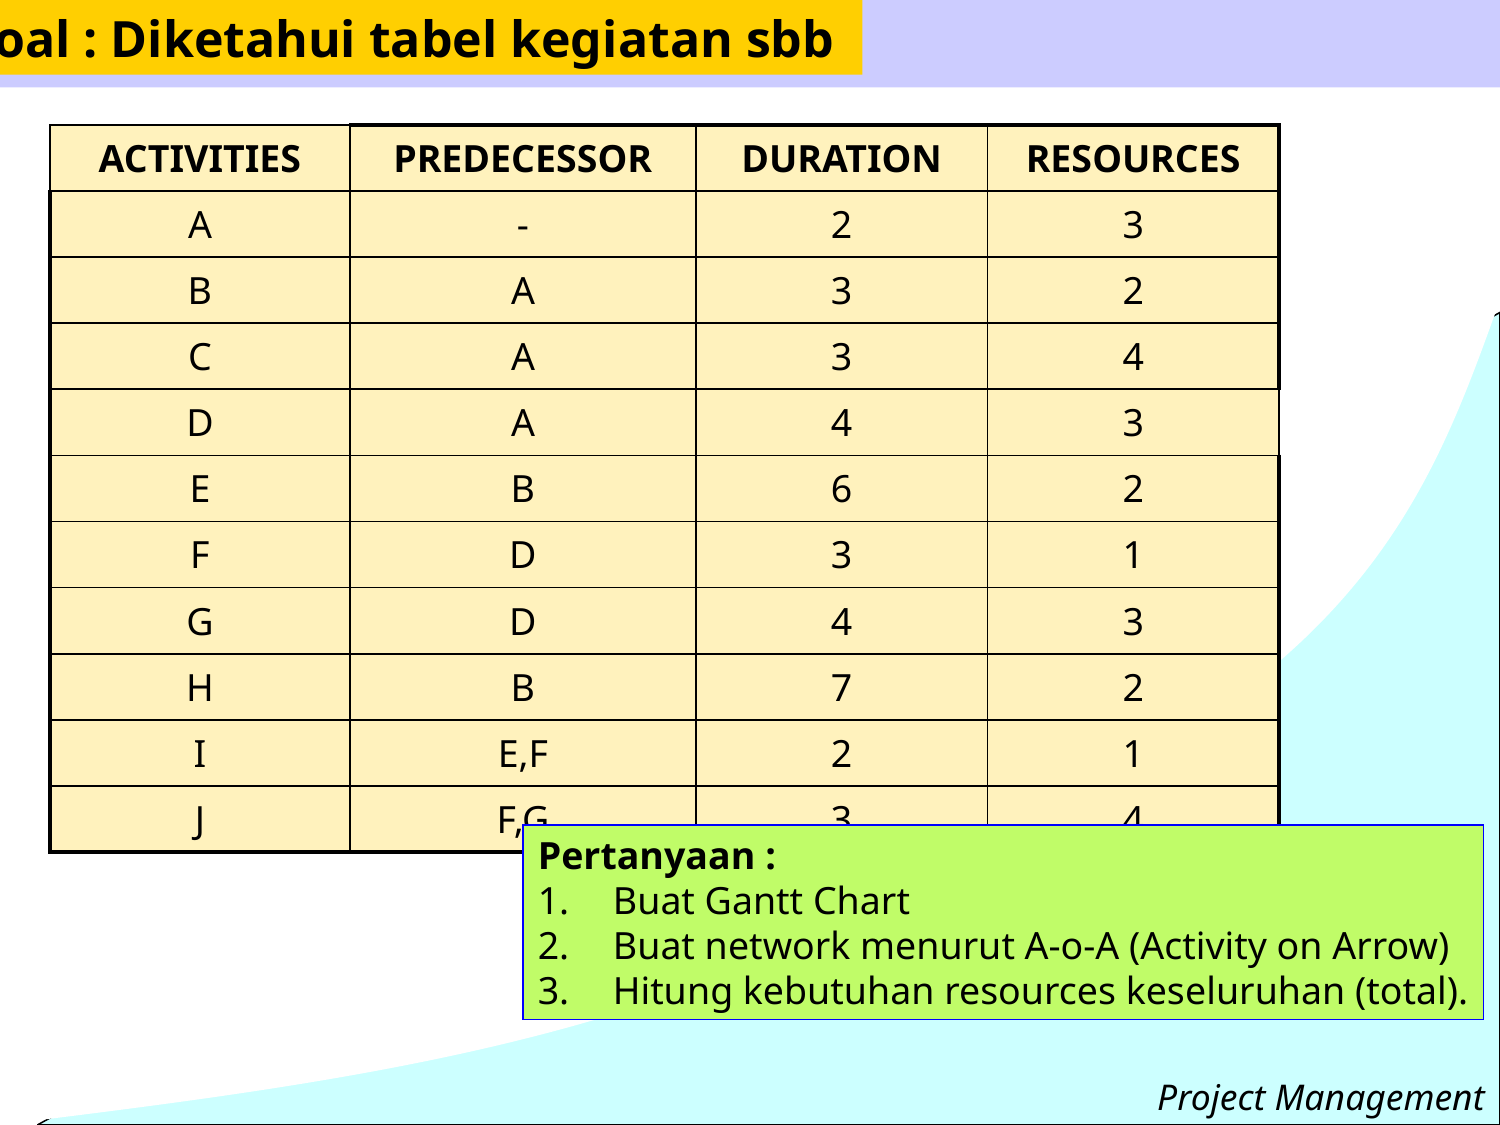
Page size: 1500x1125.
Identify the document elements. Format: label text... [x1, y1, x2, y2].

table_cell 4 [697, 588, 987, 653]
table_cell J [52, 787, 349, 850]
table_cell E [52, 456, 349, 521]
table_cell A [351, 258, 695, 322]
table_cell A [52, 192, 349, 256]
text_box Pertanyaan : Buat Gantt Chart Buat network menurut A-o-A (Activity on Arrow) Hitung kebutuhan resources keseluruhan (total). [523, 824, 1484, 1020]
table_cell 1 [988, 522, 1277, 587]
table_header DURATION [697, 127, 987, 190]
table_cell B [351, 456, 695, 521]
table_cell 3 [697, 258, 987, 322]
table_cell 3 [988, 390, 1278, 455]
table_cell F [52, 522, 349, 587]
table_cell D [351, 522, 695, 587]
table_cell 3 [697, 787, 987, 824]
table_cell A [351, 324, 695, 388]
table_cell 4 [988, 324, 1277, 388]
table_cell I [52, 721, 349, 785]
table_cell 6 [697, 456, 987, 521]
table_cell G [52, 588, 349, 653]
table_cell 7 [697, 655, 987, 719]
table_cell - [351, 192, 695, 256]
table_cell 2 [988, 258, 1277, 322]
table_cell A [351, 390, 695, 455]
table_cell 2 [697, 192, 987, 256]
table_header RESOURCES [988, 127, 1277, 190]
table_cell 4 [697, 390, 987, 455]
table_cell D [351, 588, 695, 653]
table_header ACTIVITIES [51, 126, 349, 190]
table_cell 3 [988, 192, 1277, 256]
table_cell D [52, 390, 349, 455]
table_cell 3 [697, 522, 987, 587]
table_cell C [52, 324, 349, 388]
table_cell 3 [988, 588, 1277, 653]
table_header PREDECESSOR [351, 127, 695, 190]
table_cell H [52, 655, 349, 719]
table_cell B [351, 655, 695, 719]
text_box Soal : Diketahui tabel kegiatan sbb [0, 0, 863, 75]
table_cell 2 [988, 456, 1277, 521]
table_cell 1 [988, 721, 1277, 785]
table_cell 3 [697, 324, 987, 388]
table_cell 4 [988, 787, 1277, 824]
table_cell 2 [697, 721, 987, 785]
table_cell B [52, 258, 349, 322]
table_cell E,F [351, 721, 695, 785]
table_cell F,G [351, 787, 695, 850]
table_cell 2 [988, 655, 1277, 719]
